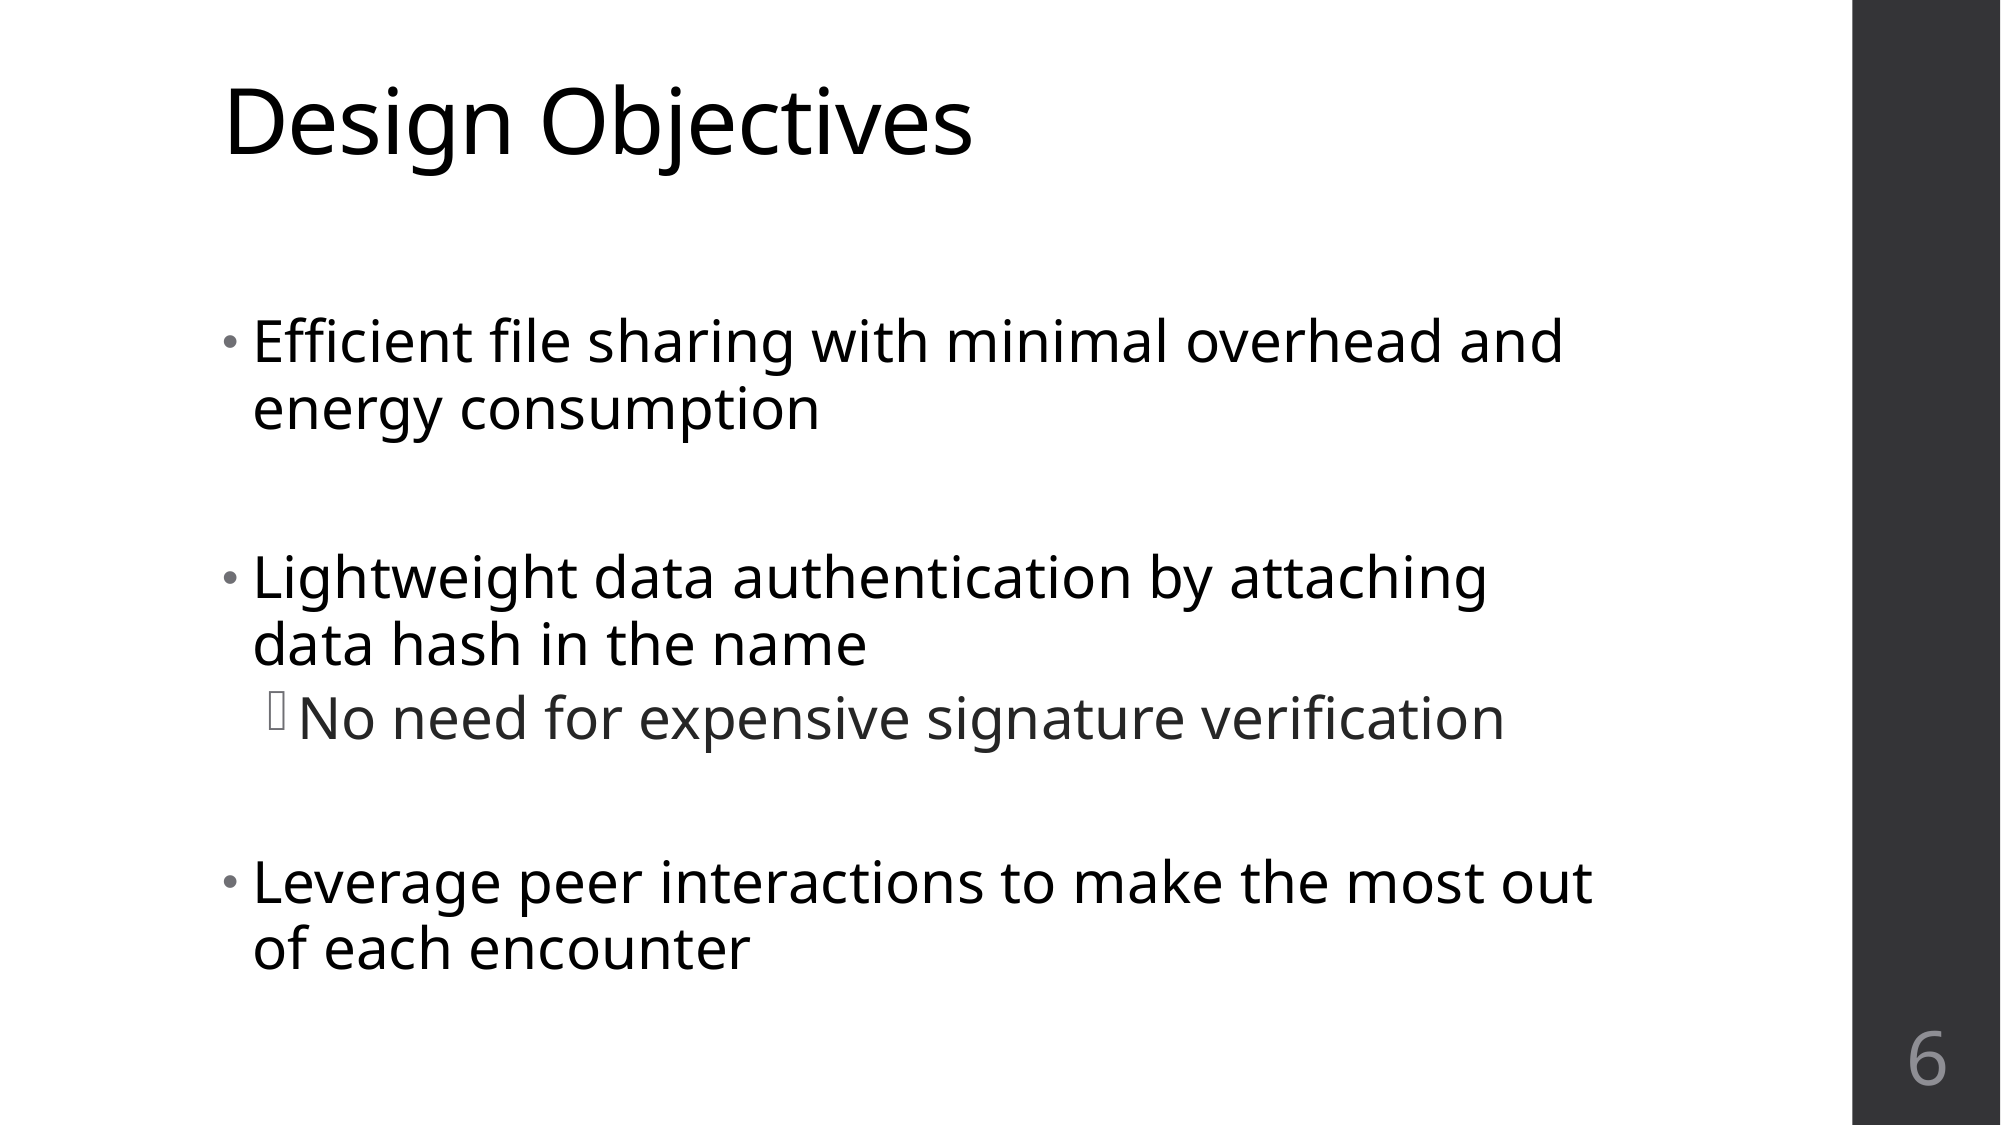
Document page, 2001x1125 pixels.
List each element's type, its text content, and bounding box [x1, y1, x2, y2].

title Design Objectives [206, 0, 1797, 183]
slide_number 6 [1852, 1012, 2000, 1110]
list Efficient file sharing with minimal overhead and energy consumption Lightweight data authentication by attaching data hash in the name No need for expensive signature verification Leverage peer interactions to make the most out of each encounter [206, 302, 1617, 1062]
